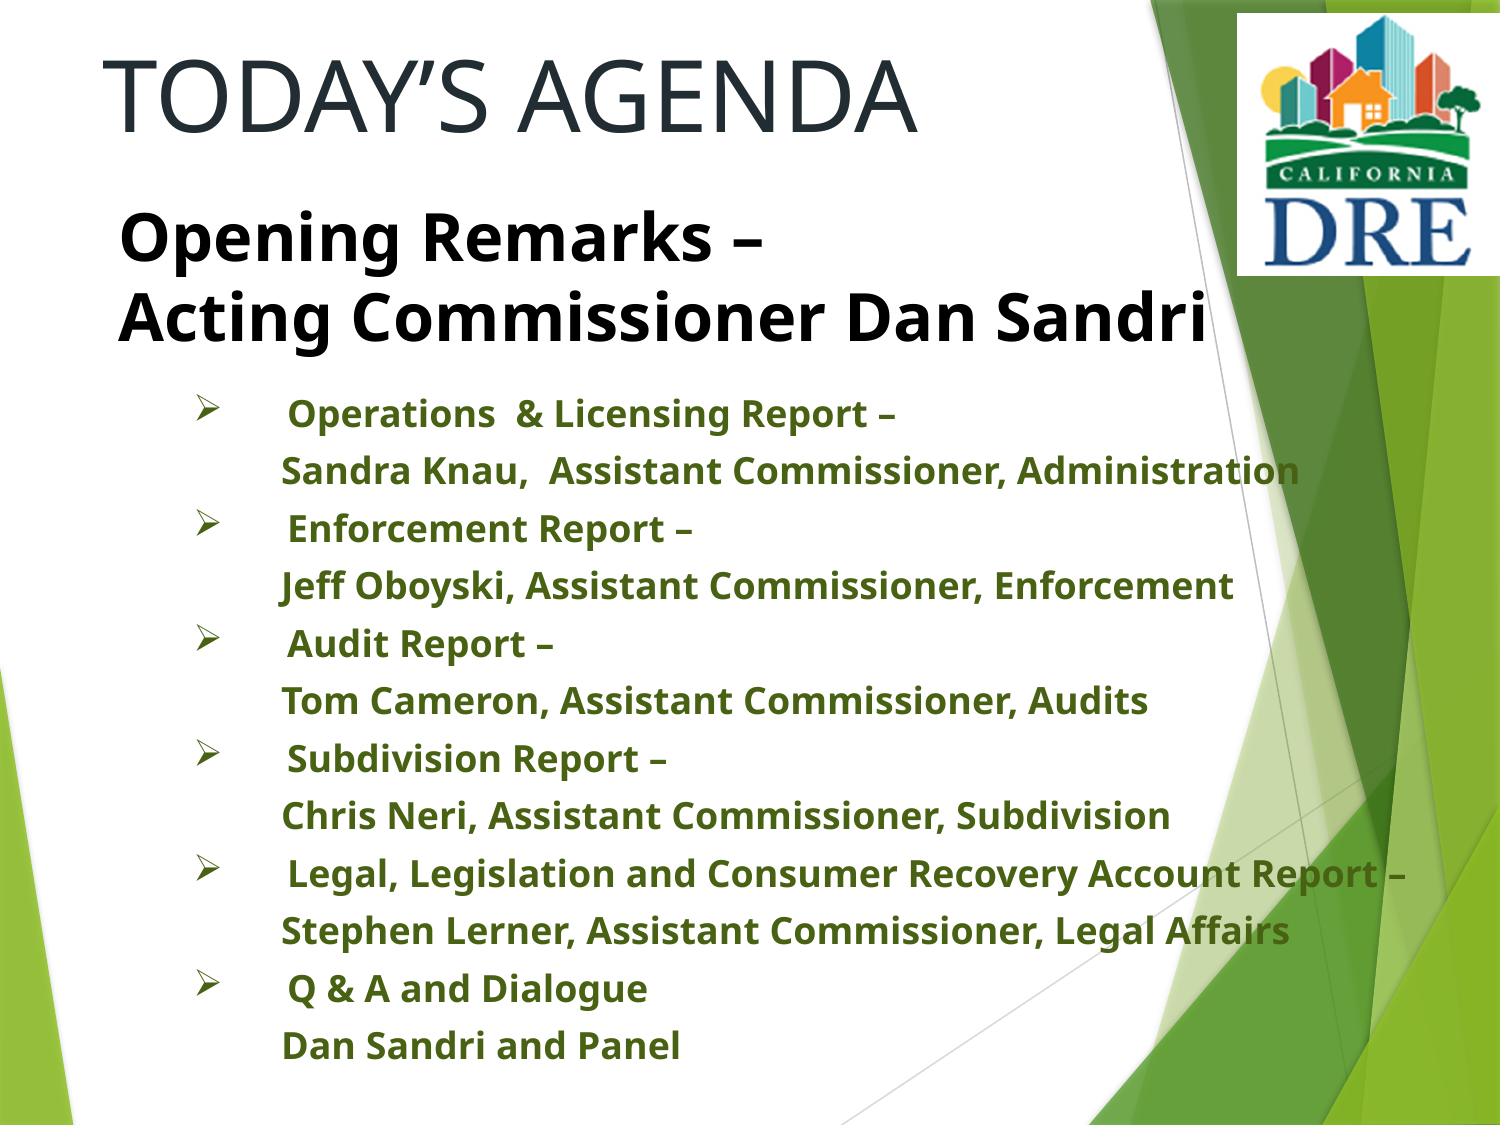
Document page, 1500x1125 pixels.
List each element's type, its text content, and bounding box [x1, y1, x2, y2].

title Today’s Agenda [28, 12, 1236, 187]
text_box Opening Remarks – Acting Commissioner Dan Sandri Operations & Licensing Report – Sandra Knau, Assistant Commissioner, Administration Enforcement Report – Jeff Oboyski, Assistant Commissioner, Enforcement Audit Report – Tom Cameron, Assistant Commissioner, Audits Subdivision Report – Chris Neri, Assistant Commissioner, Subdivision Legal, Legislation and Consumer Recovery Account Report – Stephen Lerner, Assistant Commissioner, Legal Affairs Q & A and Dialogue Dan Sandri and Panel [28, 187, 1450, 1125]
picture [1236, 12, 1500, 277]
